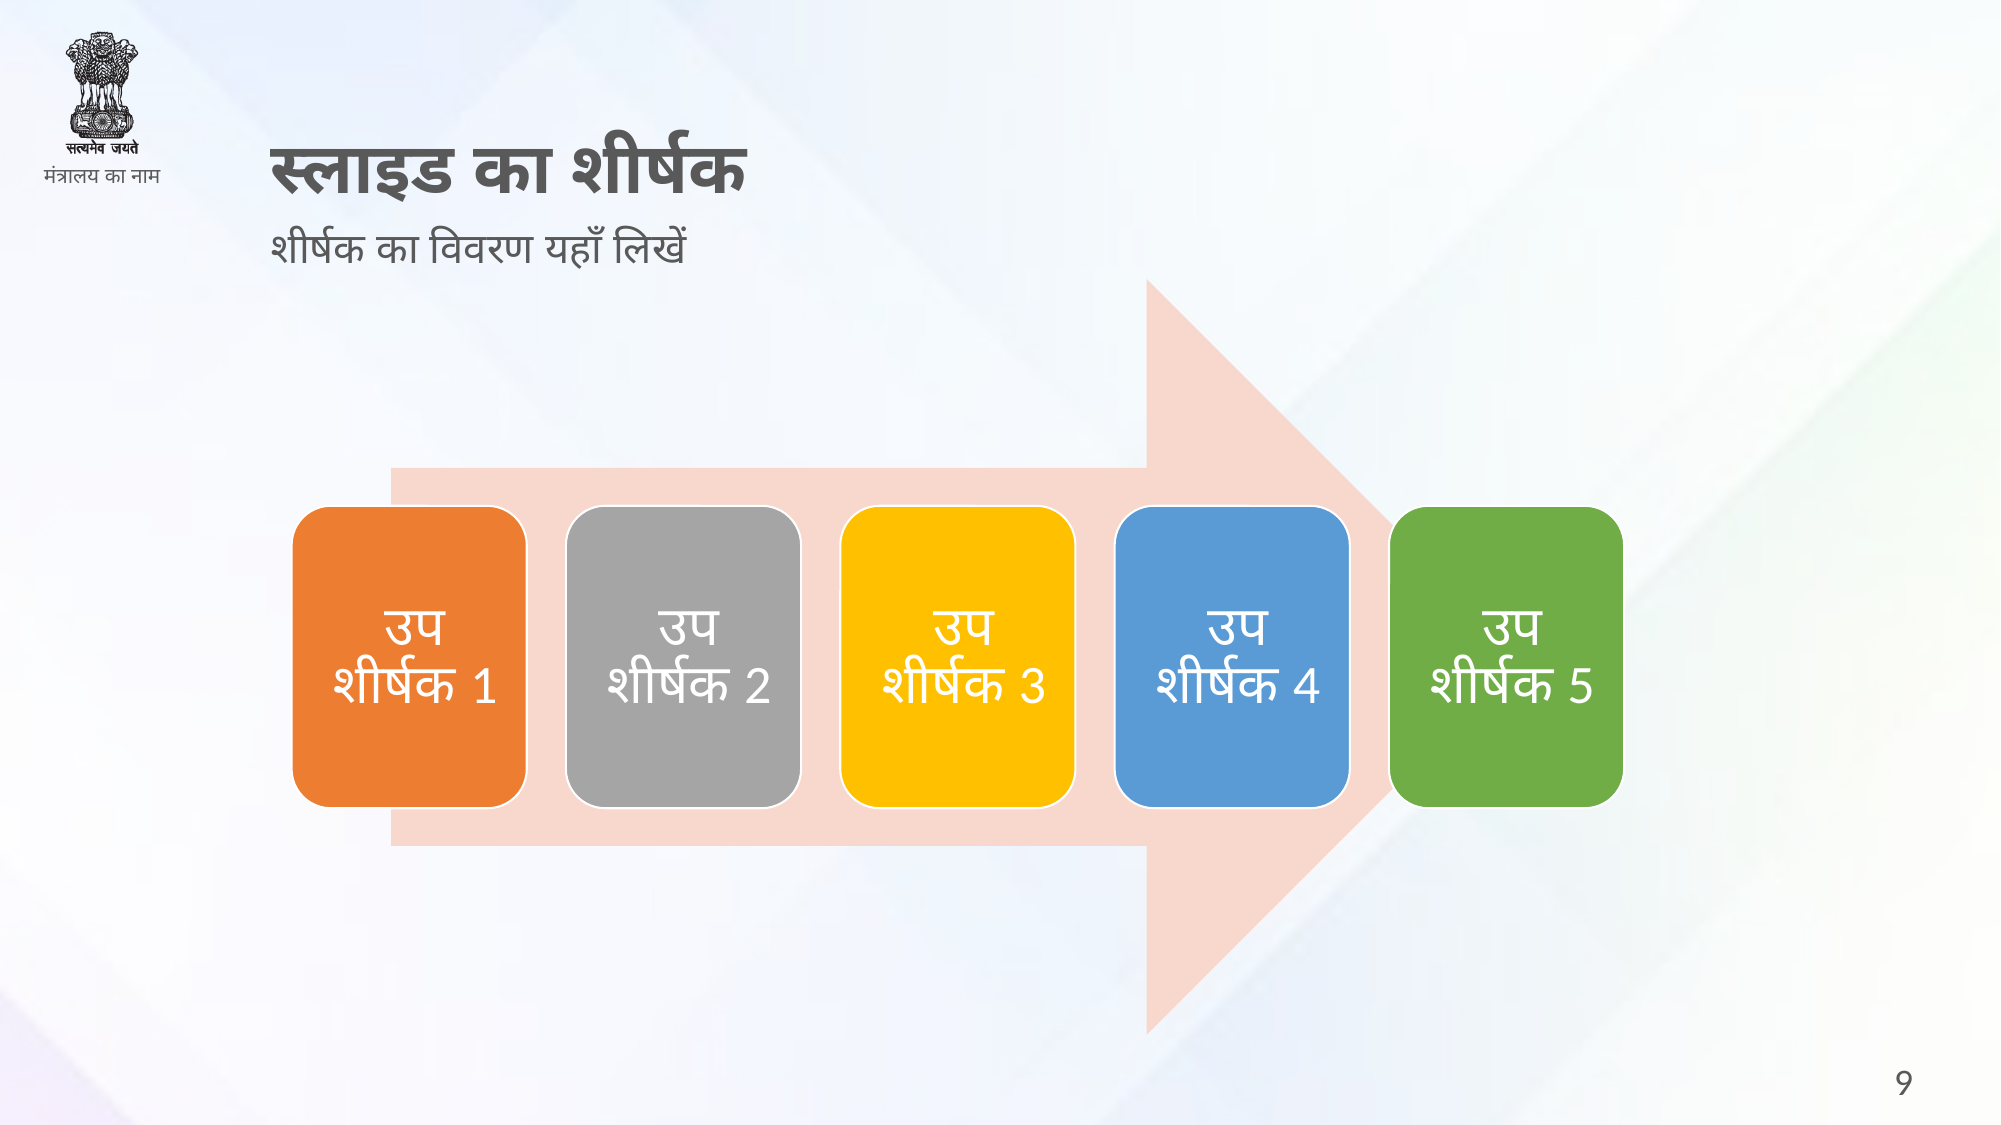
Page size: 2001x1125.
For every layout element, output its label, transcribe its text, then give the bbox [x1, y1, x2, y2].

picture [60, 30, 144, 155]
text_box 9 [1815, 1050, 1993, 1118]
list स्लाइड का शीर्षक [255, 125, 1697, 209]
list शीर्षक का विवरण यहाँ लिखें [255, 219, 1697, 315]
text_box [291, 278, 1625, 1035]
